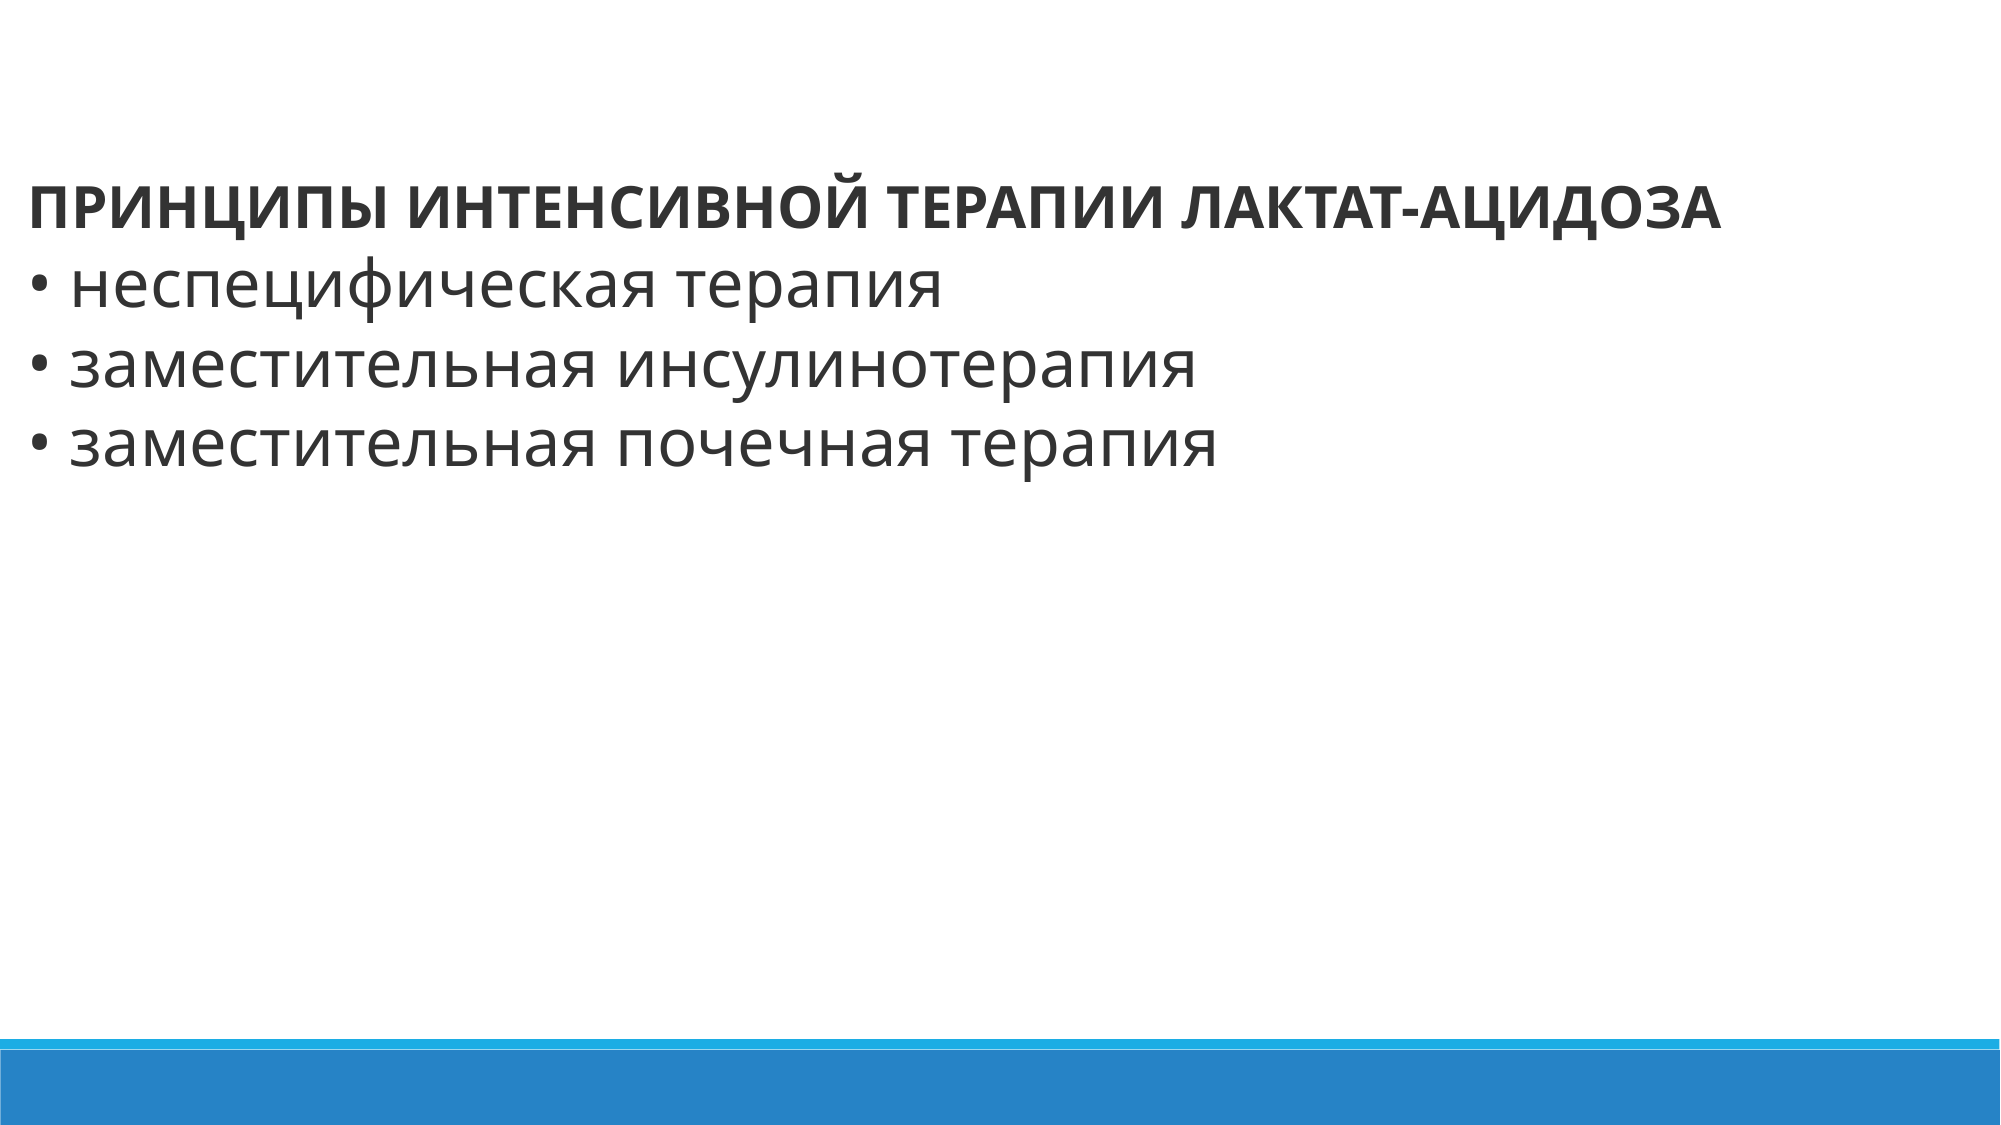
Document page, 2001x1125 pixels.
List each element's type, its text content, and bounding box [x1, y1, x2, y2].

text_box ПРИНЦИПЫ ИНТЕНСИВНОЙ ТЕРАПИИ ЛАКТАТ-АЦИДОЗА • неспецифическая терапия • заместительная инсулинотерапия • заместительная почечная терапия [12, 162, 1979, 488]
